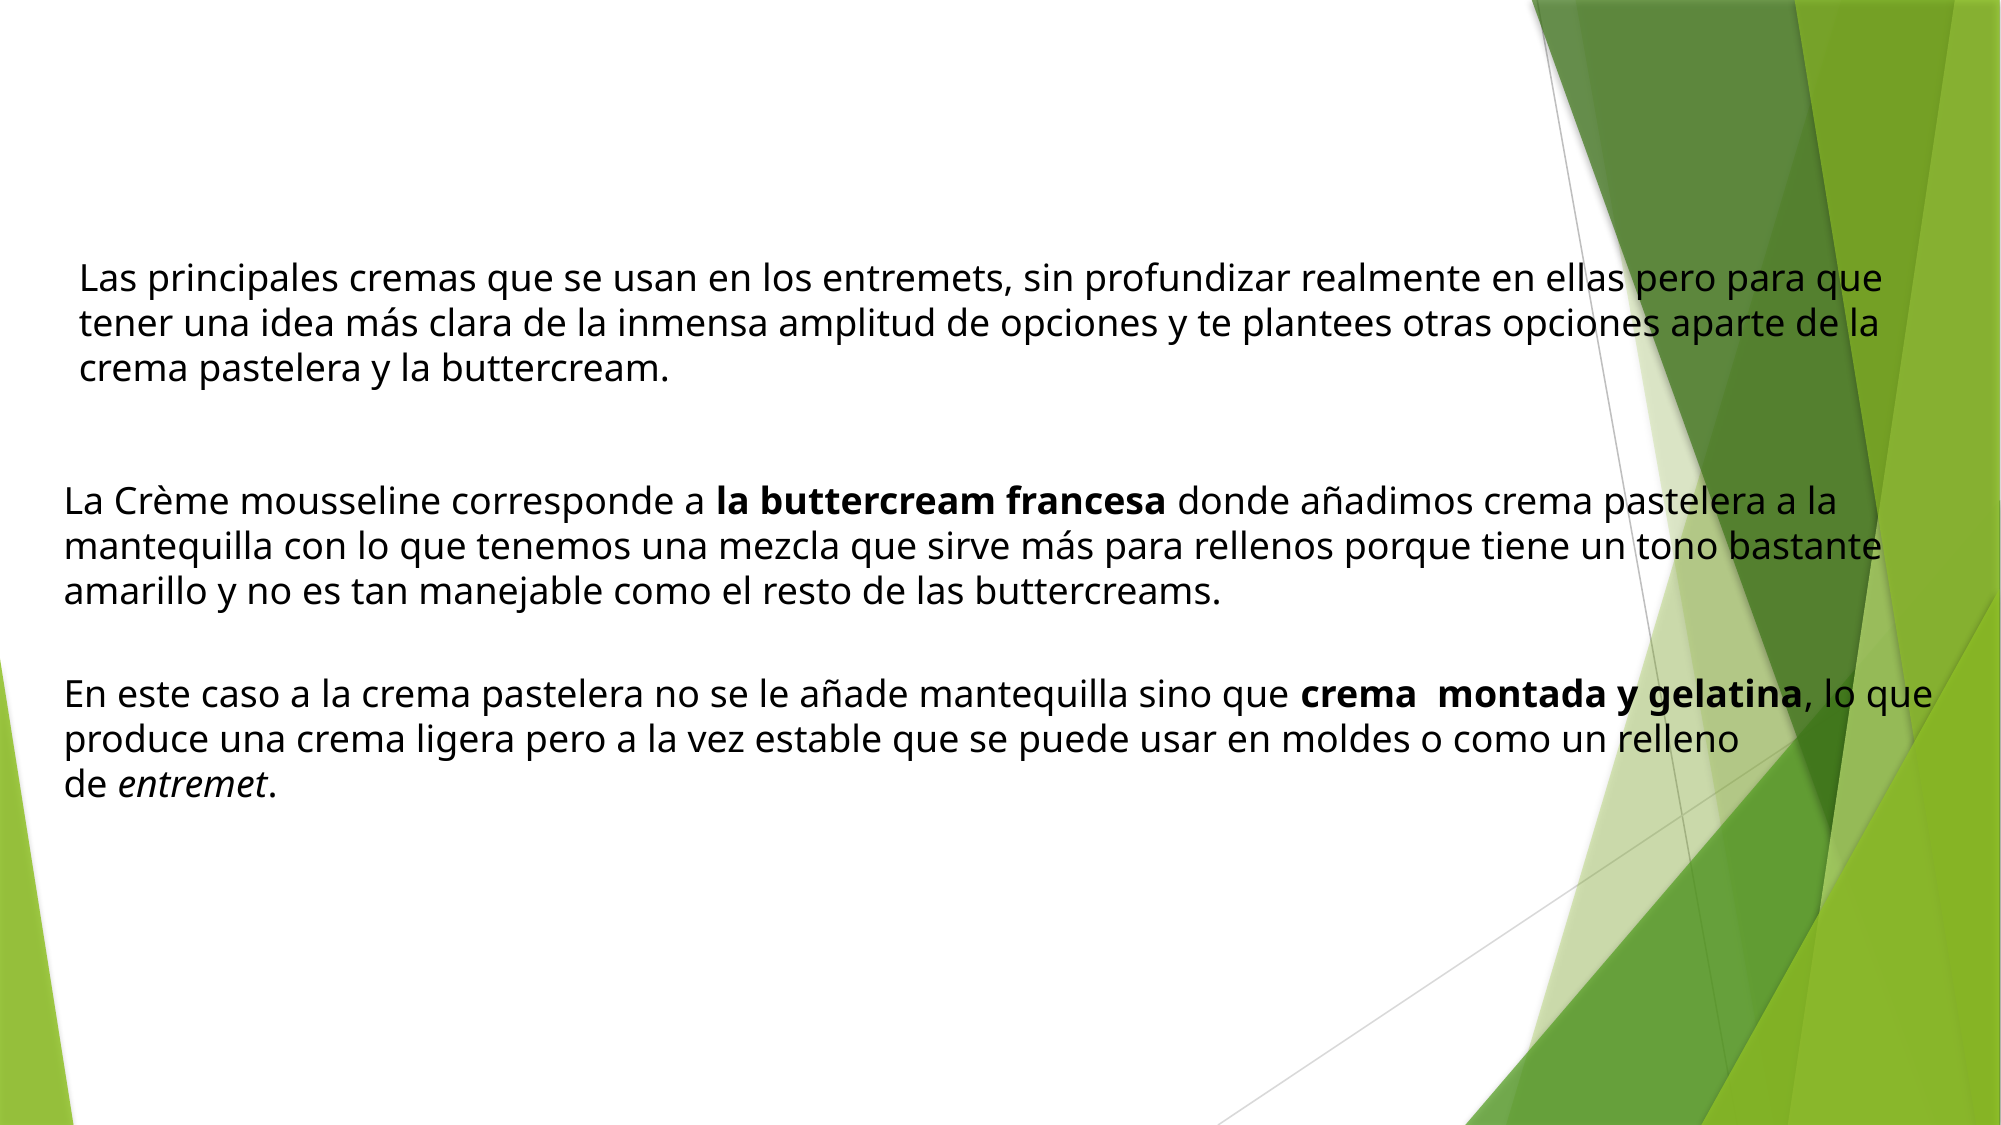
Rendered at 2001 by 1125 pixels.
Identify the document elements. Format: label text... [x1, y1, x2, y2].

text_box En este caso a la crema pastelera no se le añade mantequilla sino que crema montada y gelatina, lo que produce una crema ligera pero a la vez estable que se puede usar en moldes o como un relleno de entremet. [48, 663, 1956, 813]
text_box La Crème mousseline corresponde a la buttercream francesa donde añadimos crema pastelera a la mantequilla con lo que tenemos una mezcla que sirve más para rellenos porque tiene un tono bastante amarillo y no es tan manejable como el resto de las buttercreams. [48, 469, 1941, 663]
text_box Las principales cremas que se usan en los entremets, sin profundizar realmente en ellas pero para que tener una idea más clara de la inmensa amplitud de opciones y te plantees otras opciones aparte de la crema pastelera y la buttercream. [64, 246, 1938, 396]
